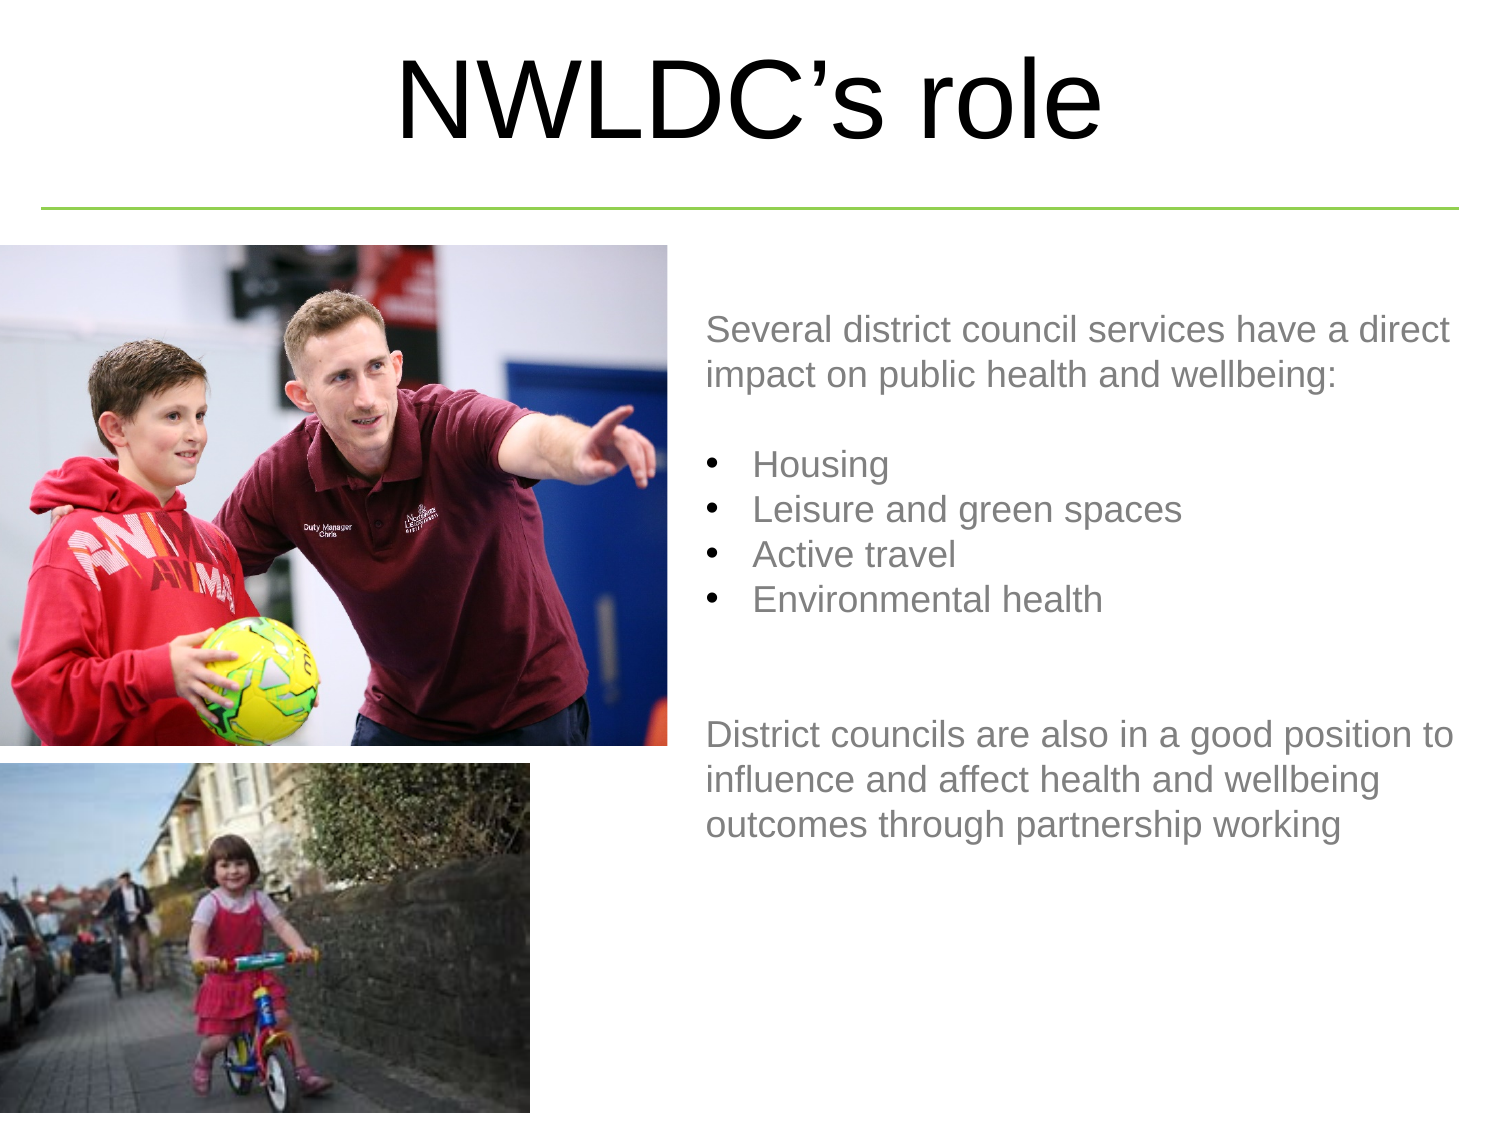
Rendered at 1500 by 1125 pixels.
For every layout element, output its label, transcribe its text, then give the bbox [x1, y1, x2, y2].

text_box Several district council services have a direct impact on public health and wellbeing: Housing Leisure and green spaces Active travel Environmental health District councils are also in a good position to influence and affect health and wellbeing outcomes through partnership working [690, 297, 1500, 853]
picture [0, 762, 530, 1113]
picture [0, 245, 668, 746]
text_box NWLDC’s role [0, 19, 1500, 169]
